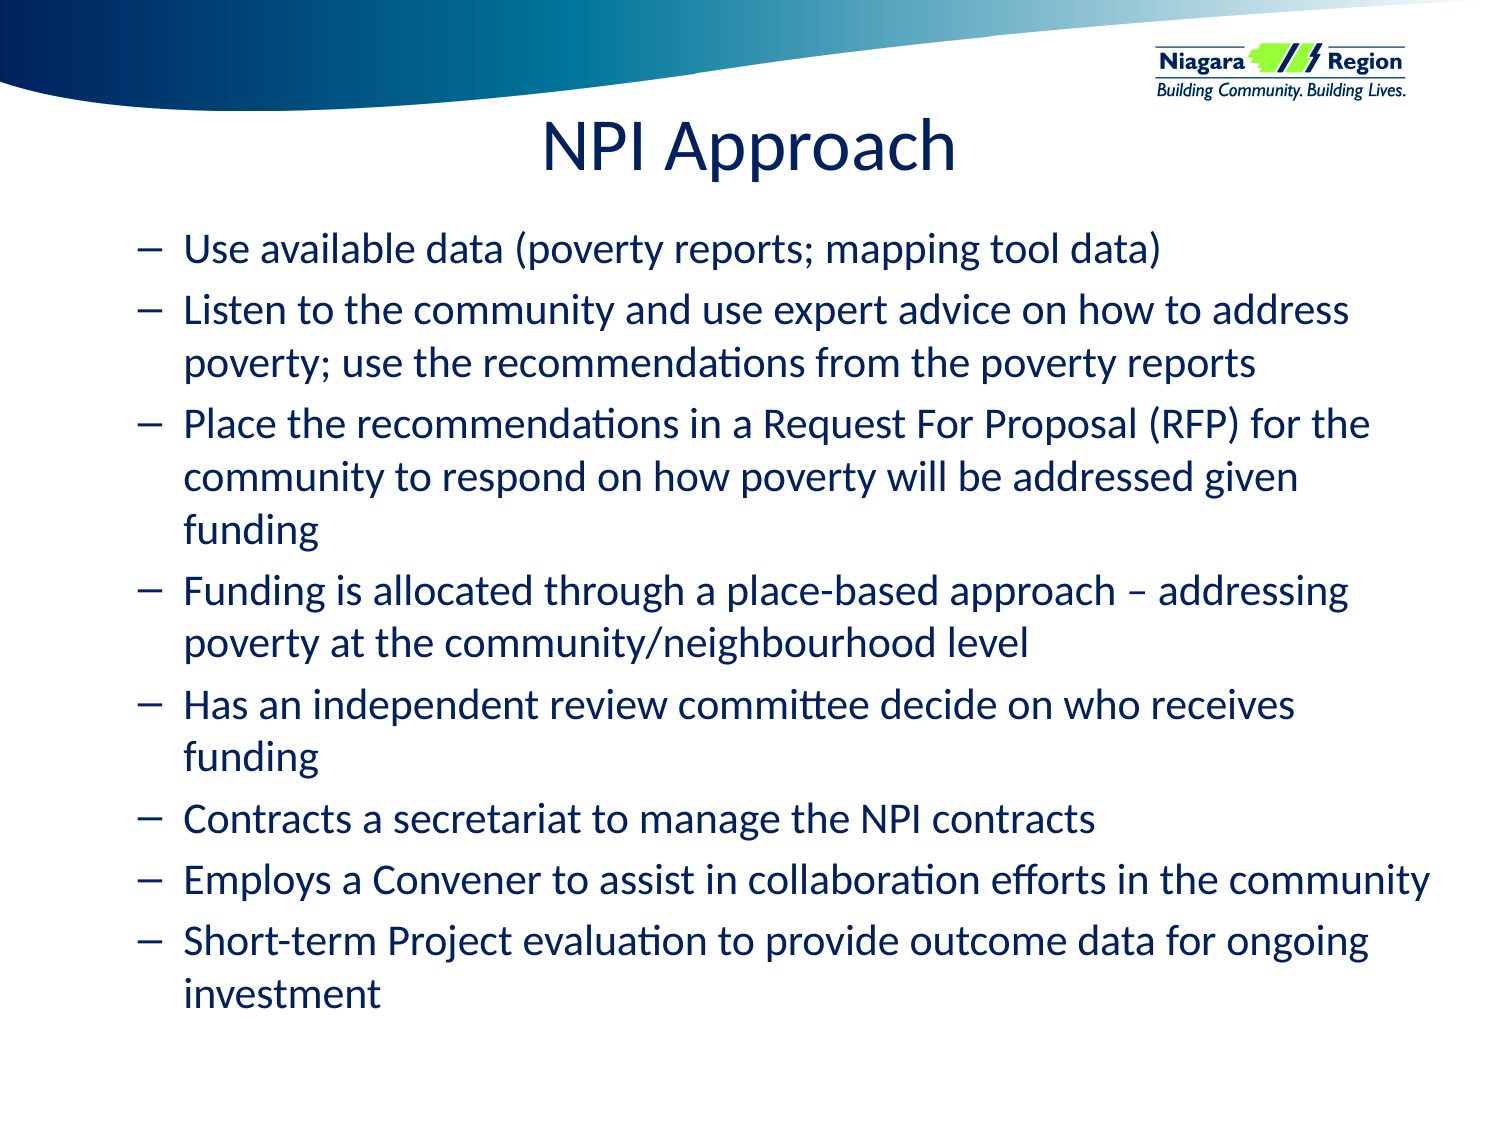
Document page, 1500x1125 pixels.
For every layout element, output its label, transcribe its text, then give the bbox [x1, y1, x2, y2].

picture [626, 0, 1500, 111]
picture [0, 0, 358, 111]
title NPI Approach [75, 62, 1425, 212]
list Use available data (poverty reports; mapping tool data) Listen to the community and use expert advice on how to address poverty; use the recommendations from the poverty reports Place the recommendations in a Request For Proposal (RFP) for the community to respond on how poverty will be addressed given funding Funding is allocated through a place-based approach – addressing poverty at the community/neighbourhood level Has an independent review committee decide on who receives funding Contracts a secretariat to manage the NPI contracts Employs a Convener to assist in collaboration efforts in the community Short-term Project evaluation to provide outcome data for ongoing investment [50, 212, 1450, 1075]
